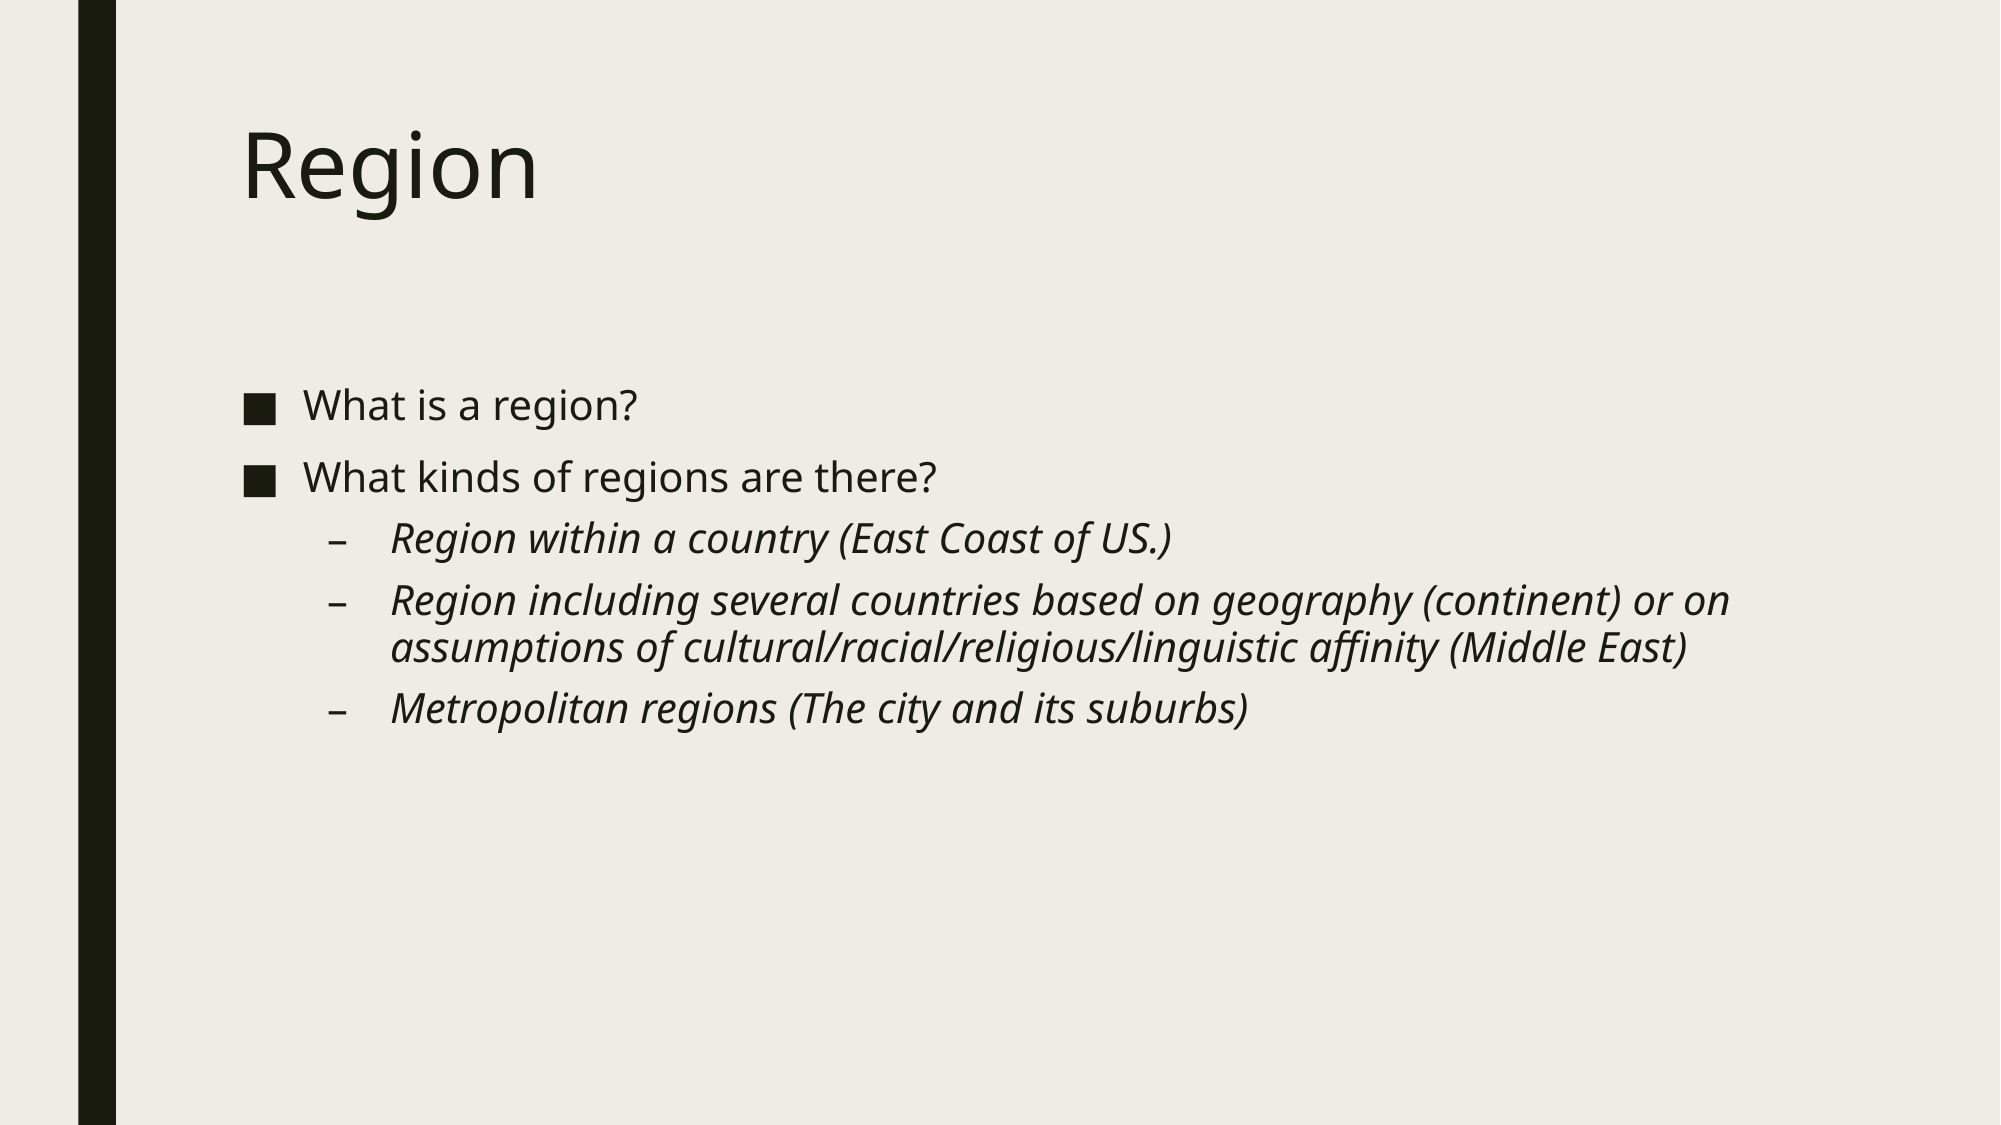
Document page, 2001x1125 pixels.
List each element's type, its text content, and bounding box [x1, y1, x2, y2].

title Region [225, 112, 1800, 357]
list What is a region? What kinds of regions are there? Region within a country (East Coast of US.) Region including several countries based on geography (continent) or on assumptions of cultural/racial/religious/linguistic affinity (Middle East) Metropolitan regions (The city and its suburbs) [225, 375, 1800, 963]
